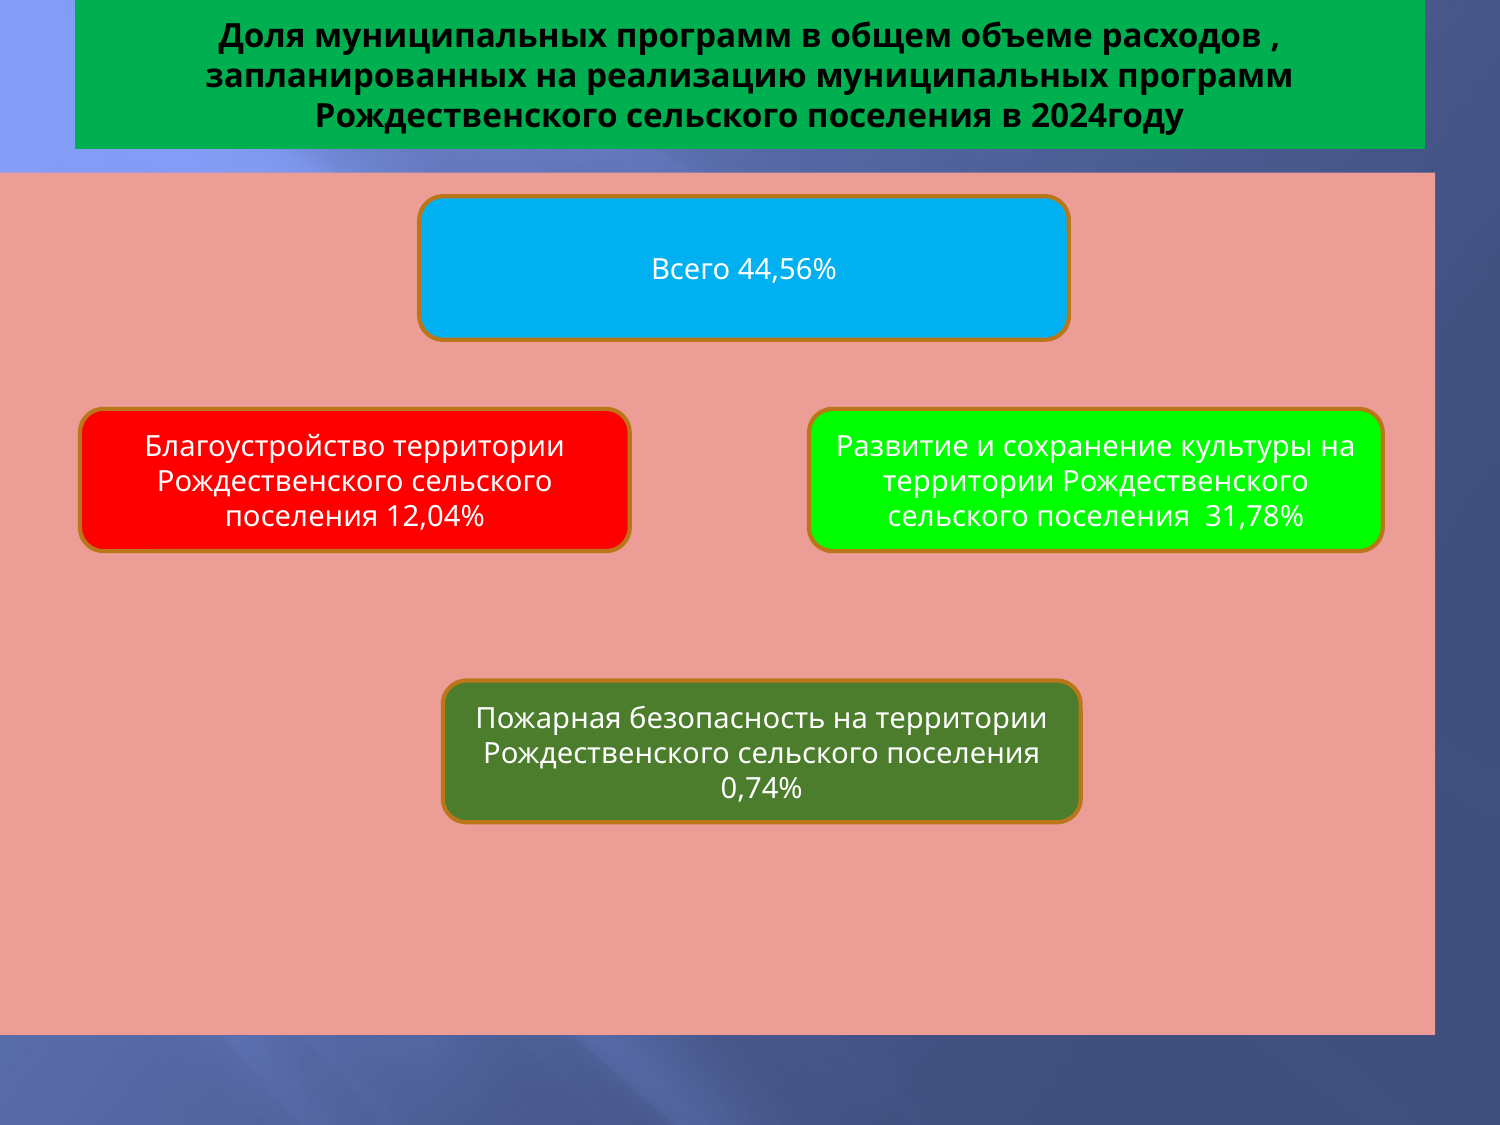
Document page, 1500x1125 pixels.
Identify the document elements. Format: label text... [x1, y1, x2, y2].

text_box Развитие и сохранение культуры на территории Рождественского сельского поселения 31,78% [806, 406, 1385, 554]
text_box Благоустройство территории Рождественского сельского поселения 12,04% [77, 406, 632, 554]
list [0, 172, 1436, 1035]
title Доля муниципальных программ в общем объеме расходов , запланированных на реализацию муниципальных программ Рождественского сельского поселения в 2024году [75, 0, 1425, 149]
text_box Пожарная безопасность на территории Рождественского сельского поселения 0,74% [440, 678, 1083, 825]
text_box Всего 44,56% [417, 194, 1071, 342]
